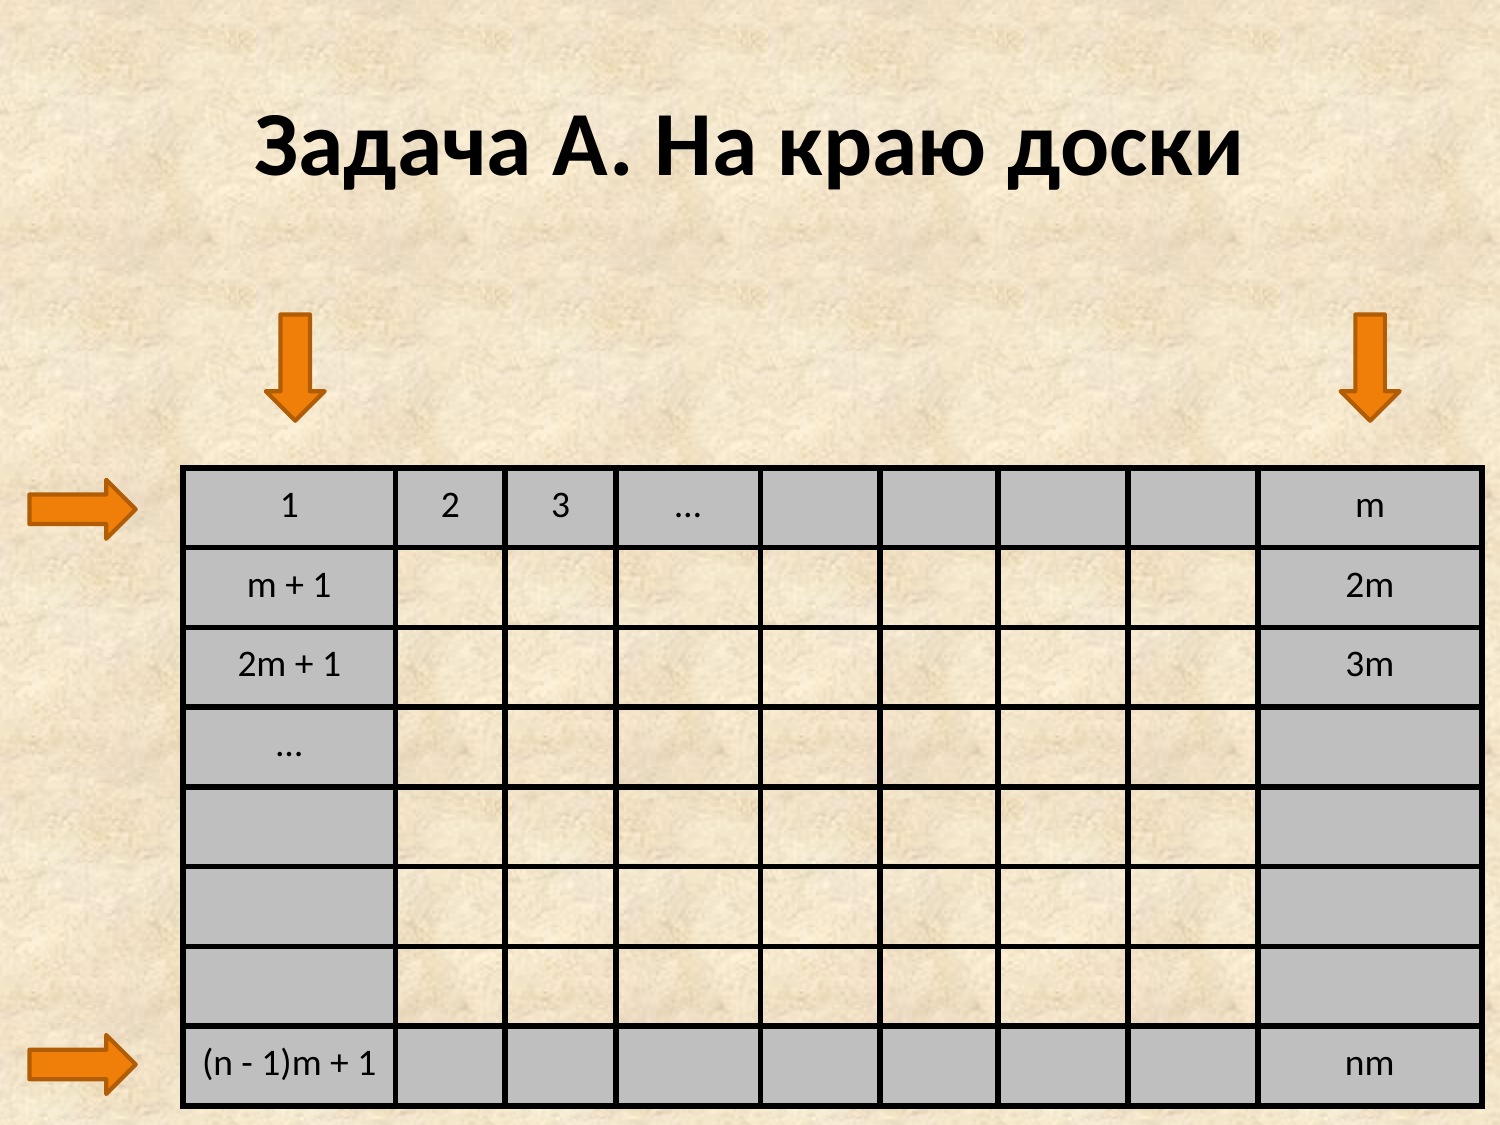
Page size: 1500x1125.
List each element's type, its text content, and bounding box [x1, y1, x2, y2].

table_cell … [186, 710, 393, 784]
table_cell [1001, 869, 1125, 944]
table_cell [398, 710, 502, 784]
table_cell [1261, 869, 1479, 944]
text_box [27, 477, 138, 541]
table_cell [883, 550, 995, 625]
table_header 1 [186, 471, 393, 545]
table_cell [1261, 949, 1479, 1023]
table_cell [186, 949, 393, 1023]
table_cell [508, 1029, 613, 1103]
table_cell [398, 949, 502, 1023]
table_cell [398, 1029, 502, 1103]
table_cell [508, 869, 613, 944]
table_cell [1001, 790, 1125, 864]
table_header 2 [398, 471, 502, 545]
title Задача A. На краю доски [75, 45, 1425, 233]
table_cell [763, 949, 877, 1023]
text_box [263, 312, 327, 423]
table_cell [619, 869, 758, 944]
table_cell [1131, 550, 1255, 625]
table_cell [1131, 710, 1255, 784]
table_cell (n - 1)m + 1 [186, 1029, 393, 1103]
table_cell [1001, 1029, 1125, 1103]
table_cell [398, 630, 502, 704]
table_cell [883, 1029, 995, 1103]
table_cell [763, 869, 877, 944]
table_cell [1001, 710, 1125, 784]
table_cell [508, 550, 613, 625]
table_header m [1261, 471, 1479, 545]
table_header 3 [508, 471, 613, 545]
table_cell [1131, 790, 1255, 864]
text_box [1338, 312, 1402, 423]
table_cell [1261, 710, 1479, 784]
table_cell [883, 630, 995, 704]
table_header … [619, 471, 758, 545]
table_cell [1131, 869, 1255, 944]
table_cell [508, 790, 613, 864]
table_cell [619, 790, 758, 864]
table_cell [508, 630, 613, 704]
table_cell [1001, 630, 1125, 704]
table_cell [619, 710, 758, 784]
table_cell [186, 790, 393, 864]
table_header [883, 471, 995, 545]
table_cell 2m [1261, 550, 1479, 625]
table_cell [763, 790, 877, 864]
table_cell [883, 710, 995, 784]
table_cell [508, 710, 613, 784]
table_cell [1131, 1029, 1255, 1103]
table_cell [763, 630, 877, 704]
table_cell [763, 1029, 877, 1103]
table_cell 2m + 1 [186, 630, 393, 704]
table_cell [1261, 790, 1479, 864]
table_cell [0, 0, 1500, 1125]
table_header [763, 471, 877, 545]
table_cell [1001, 550, 1125, 625]
table_cell [883, 949, 995, 1023]
table_cell [619, 550, 758, 625]
table_cell [619, 949, 758, 1023]
table_cell [619, 630, 758, 704]
table_header [1131, 471, 1255, 545]
text_box [27, 1033, 138, 1096]
table_cell [398, 550, 502, 625]
table_cell [619, 1029, 758, 1103]
table_cell 3m [1261, 630, 1479, 704]
table_cell nm [1261, 1029, 1479, 1103]
table_cell [398, 869, 502, 944]
table_header [1001, 471, 1125, 545]
table_cell [186, 869, 393, 944]
table_cell [883, 790, 995, 864]
table_cell [883, 869, 995, 944]
table_cell [1131, 630, 1255, 704]
table_cell [1131, 949, 1255, 1023]
table_cell m + 1 [186, 550, 393, 625]
table_cell [763, 710, 877, 784]
table_cell [508, 949, 613, 1023]
table_cell [398, 790, 502, 864]
table_cell [1001, 949, 1125, 1023]
